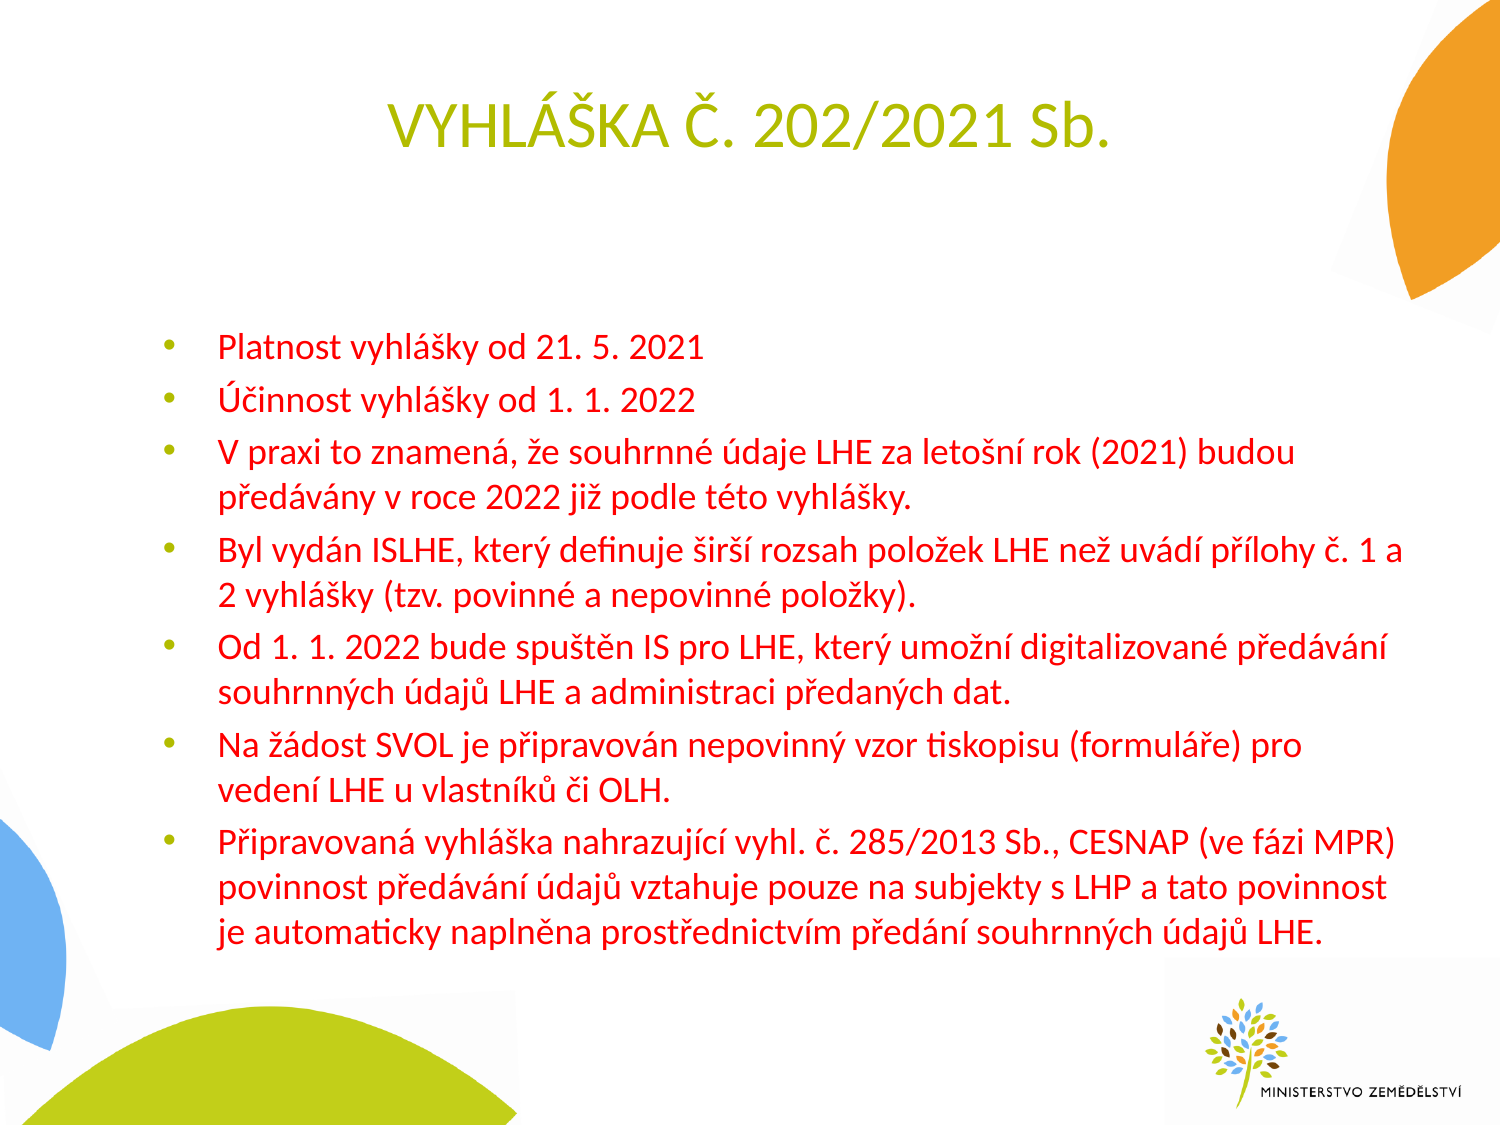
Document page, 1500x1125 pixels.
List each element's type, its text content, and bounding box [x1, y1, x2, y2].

list Platnost vyhlášky od 21. 5. 2021 Účinnost vyhlášky od 1. 1. 2022 V praxi to znamená, že souhrnné údaje LHE za letošní rok (2021) budou předávány v roce 2022 již podle této vyhlášky. Byl vydán ISLHE, který definuje širší rozsah položek LHE než uvádí přílohy č. 1 a 2 vyhlášky (tzv. povinné a nepovinné položky). Od 1. 1. 2022 bude spuštěn IS pro LHE, který umožní digitalizované předávání souhrnných údajů LHE a administraci předaných dat. Na žádost SVOL je připravován nepovinný vzor tiskopisu (formuláře) pro vedení LHE u vlastníků či OLH. Připravovaná vyhláška nahrazující vyhl. č. 285/2013 Sb., CESNAP (ve fázi MPR) povinnost předávání údajů vztahuje pouze na subjekty s LHP a tato povinnost je automaticky naplněna prostřednictvím předání souhrnných údajů LHE. [75, 314, 1425, 1000]
picture [0, 0, 1500, 1125]
title Vyhláška č. 202/2021 Sb. [75, 45, 1425, 197]
